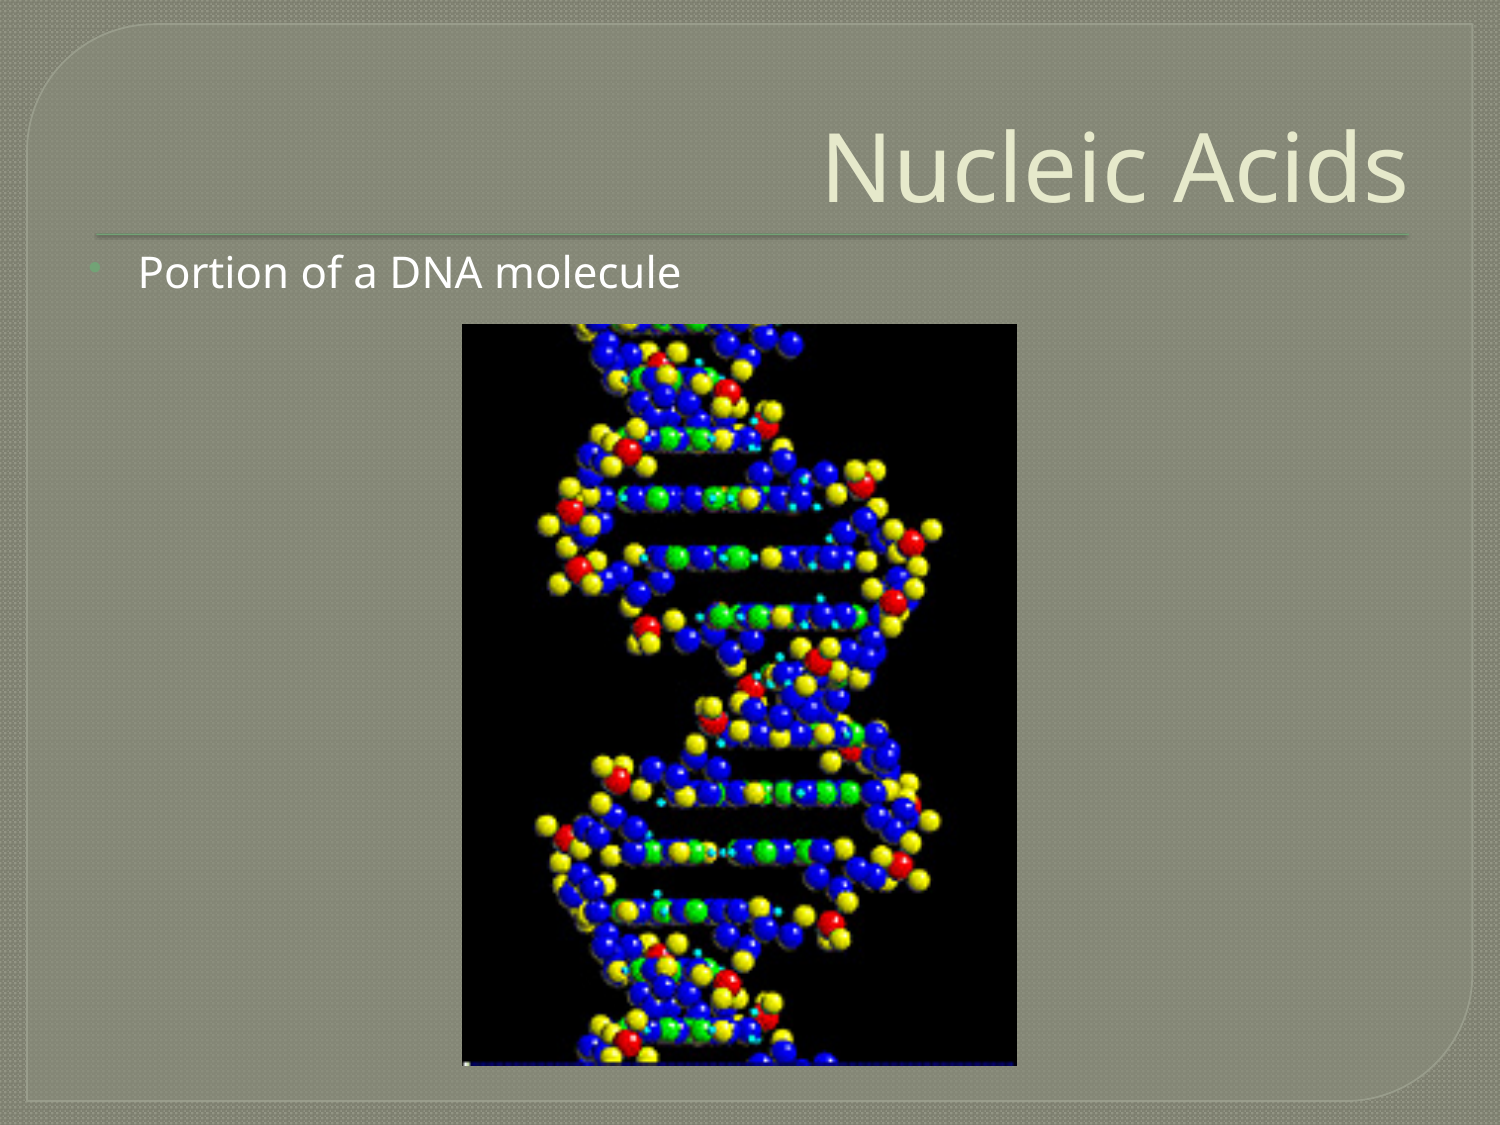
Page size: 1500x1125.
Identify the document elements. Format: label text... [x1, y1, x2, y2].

list Portion of a DNA molecule [75, 237, 1425, 1088]
title Nucleic Acids [75, 41, 1425, 230]
picture [462, 324, 1017, 1066]
